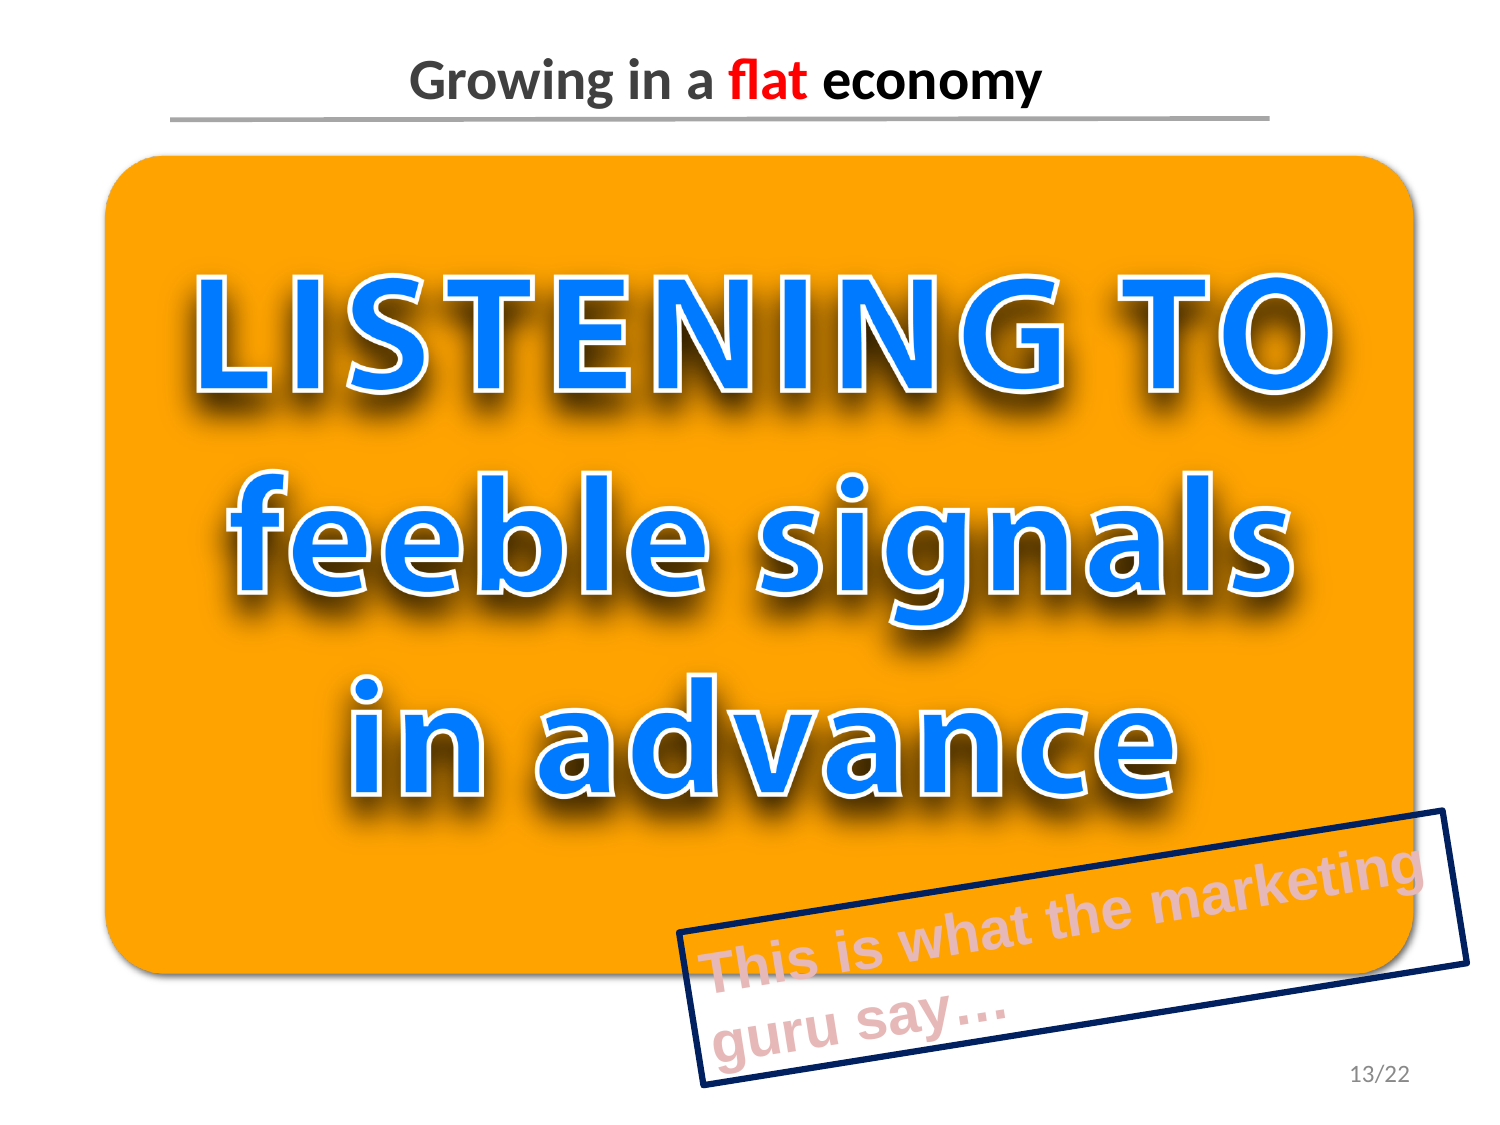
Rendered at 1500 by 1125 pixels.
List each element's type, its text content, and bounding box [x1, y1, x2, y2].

text_box This is what the marketing guru say… [688, 994, 1275, 1086]
text_box Growing in a flat economy [173, 34, 1279, 119]
picture [76, 148, 1425, 987]
text_box This is what the marketing guru say… [1429, 810, 1467, 970]
slide_number 13/22 [1074, 1042, 1425, 1103]
